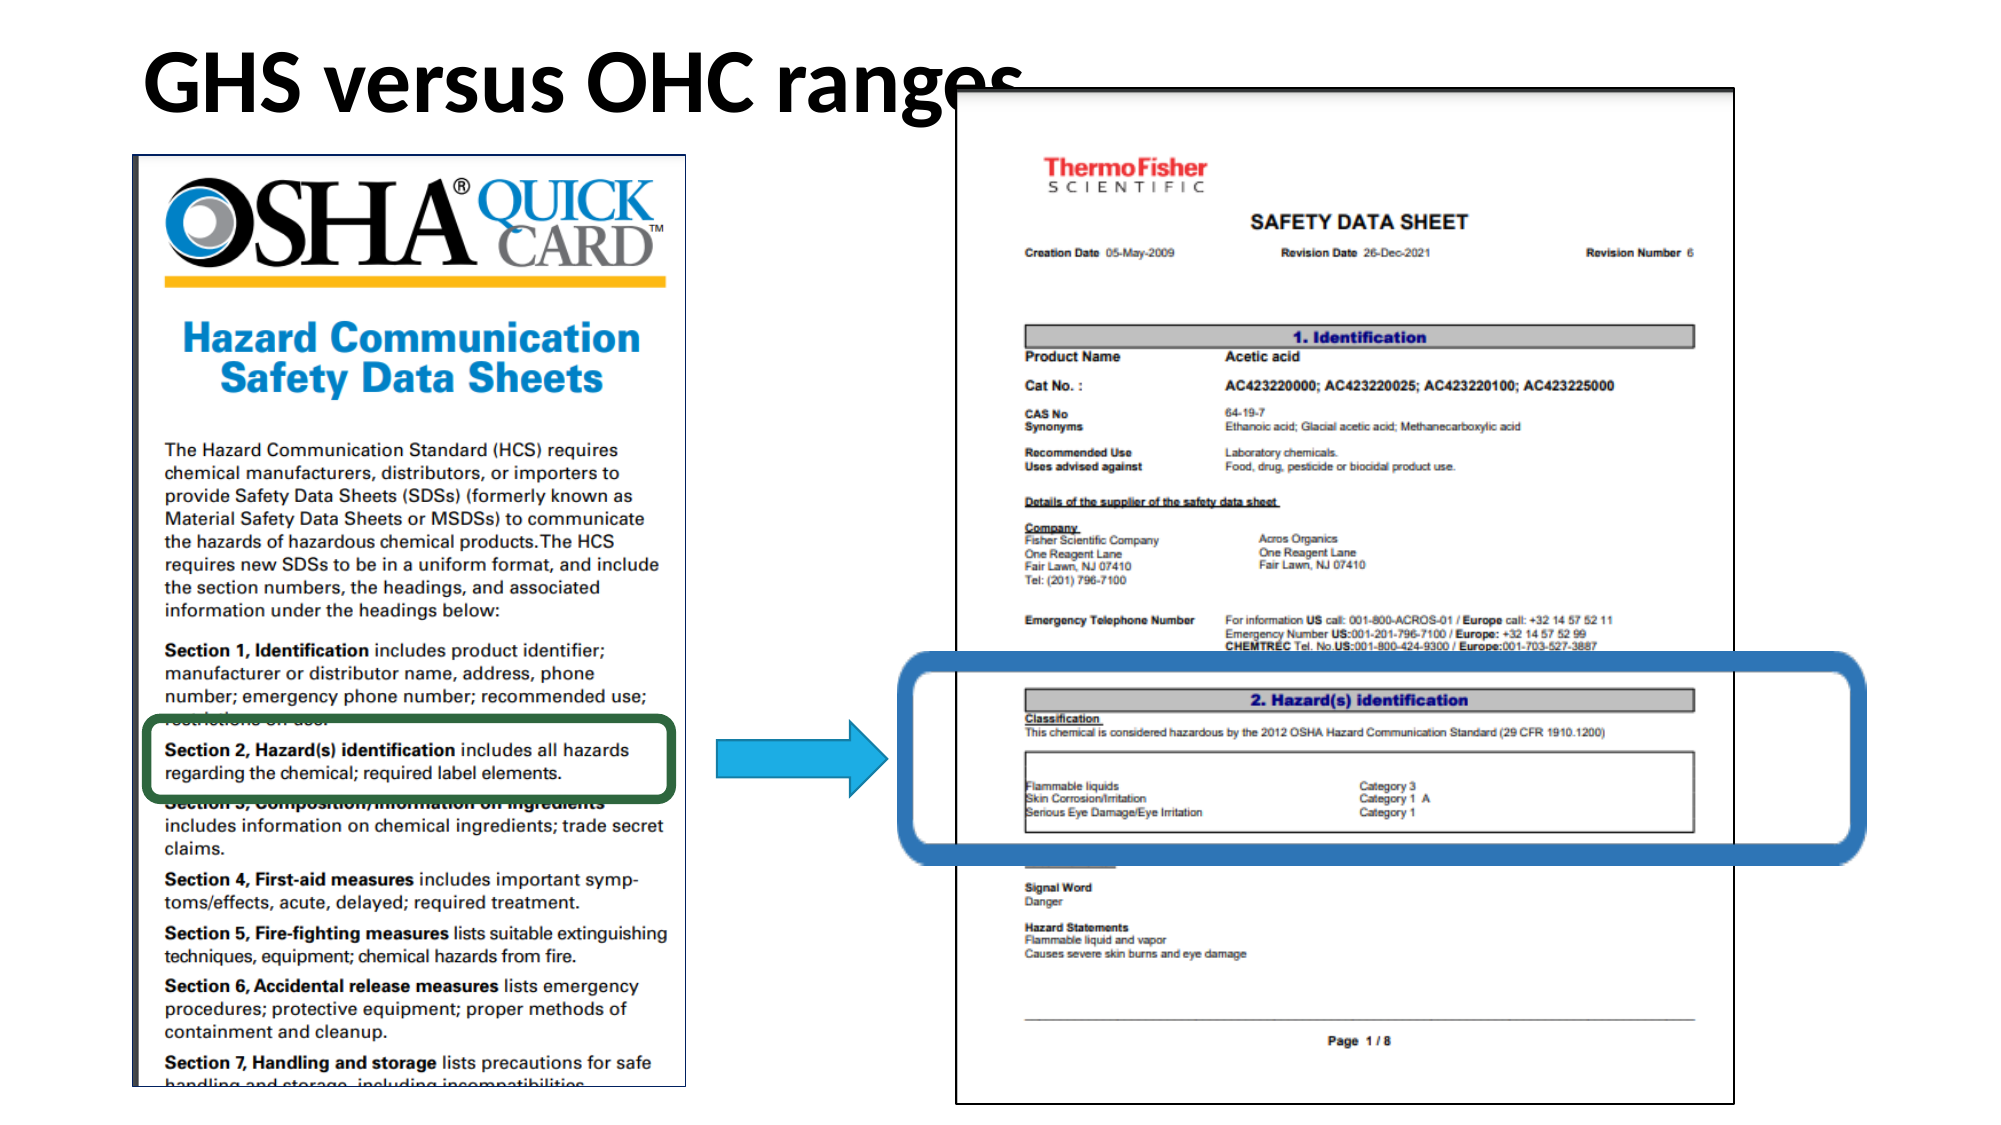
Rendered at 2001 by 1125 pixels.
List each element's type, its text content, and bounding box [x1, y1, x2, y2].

text_box [716, 721, 888, 797]
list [133, 155, 685, 1087]
picture [897, 88, 1867, 1104]
title GHS versus OHC ranges [128, 35, 1853, 140]
